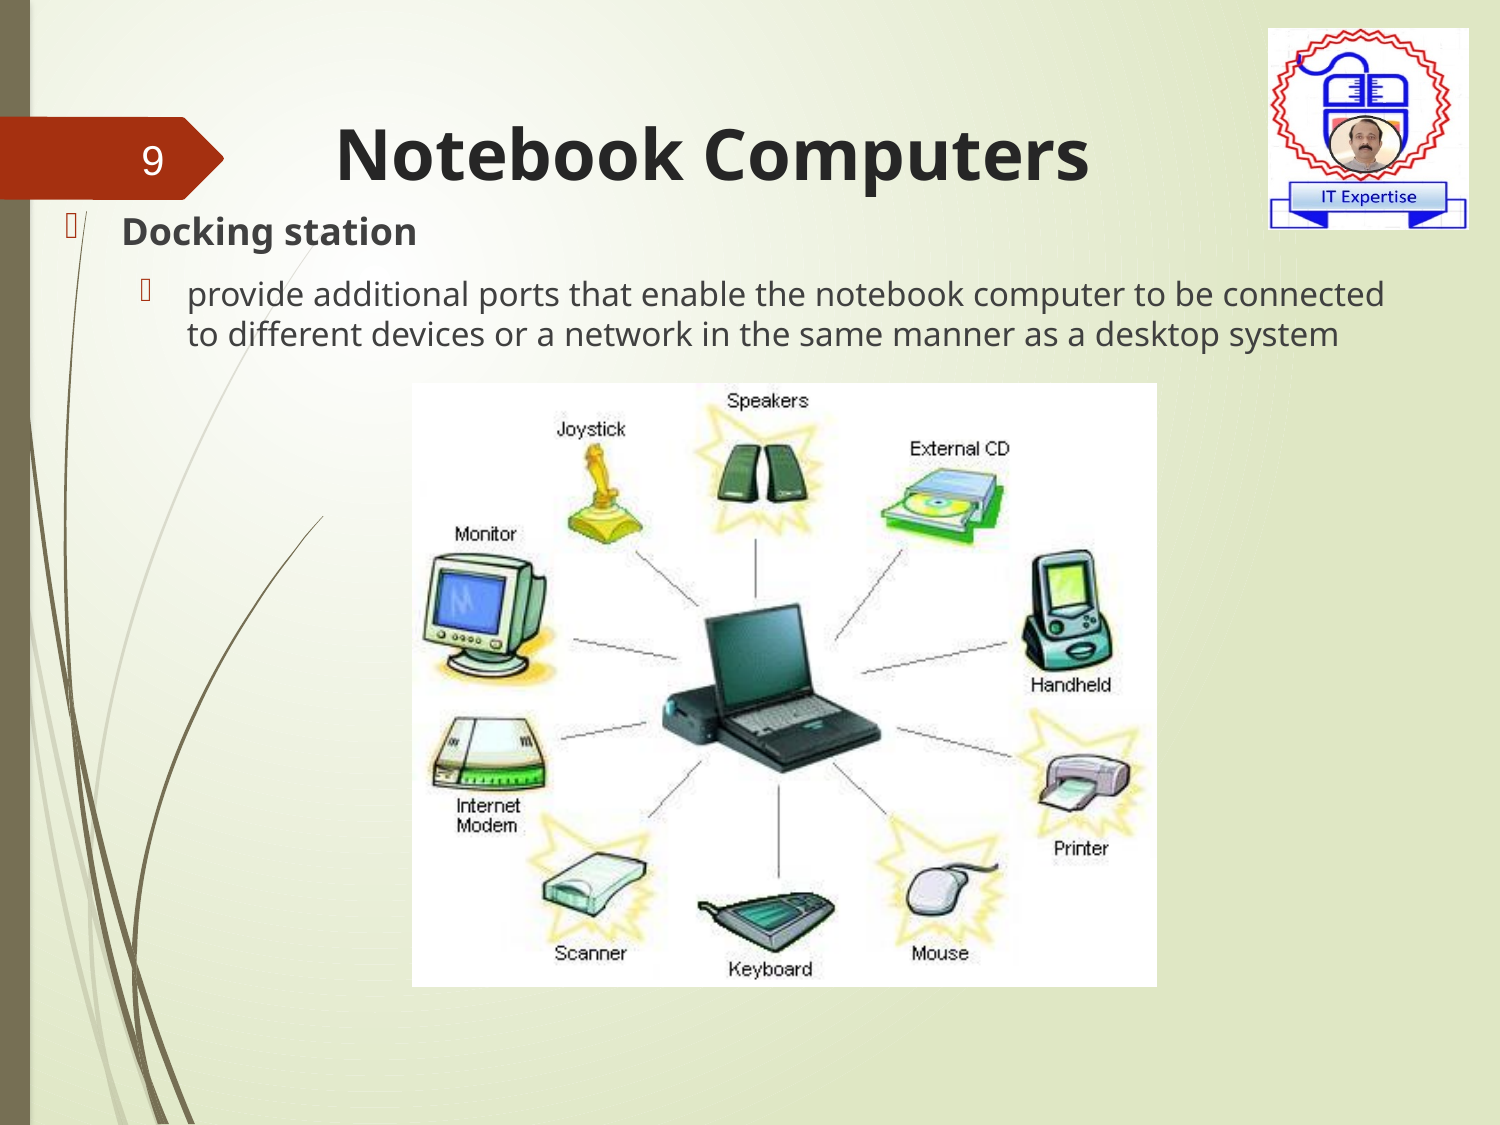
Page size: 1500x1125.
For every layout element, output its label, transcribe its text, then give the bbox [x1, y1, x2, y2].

title Notebook Computers [319, 102, 1400, 200]
picture [1268, 28, 1469, 230]
slide_number 9 [83, 129, 180, 190]
list Docking station provide additional ports that enable the notebook computer to be connected to different devices or a network in the same manner as a desktop system [50, 200, 1425, 588]
picture [412, 383, 1157, 988]
